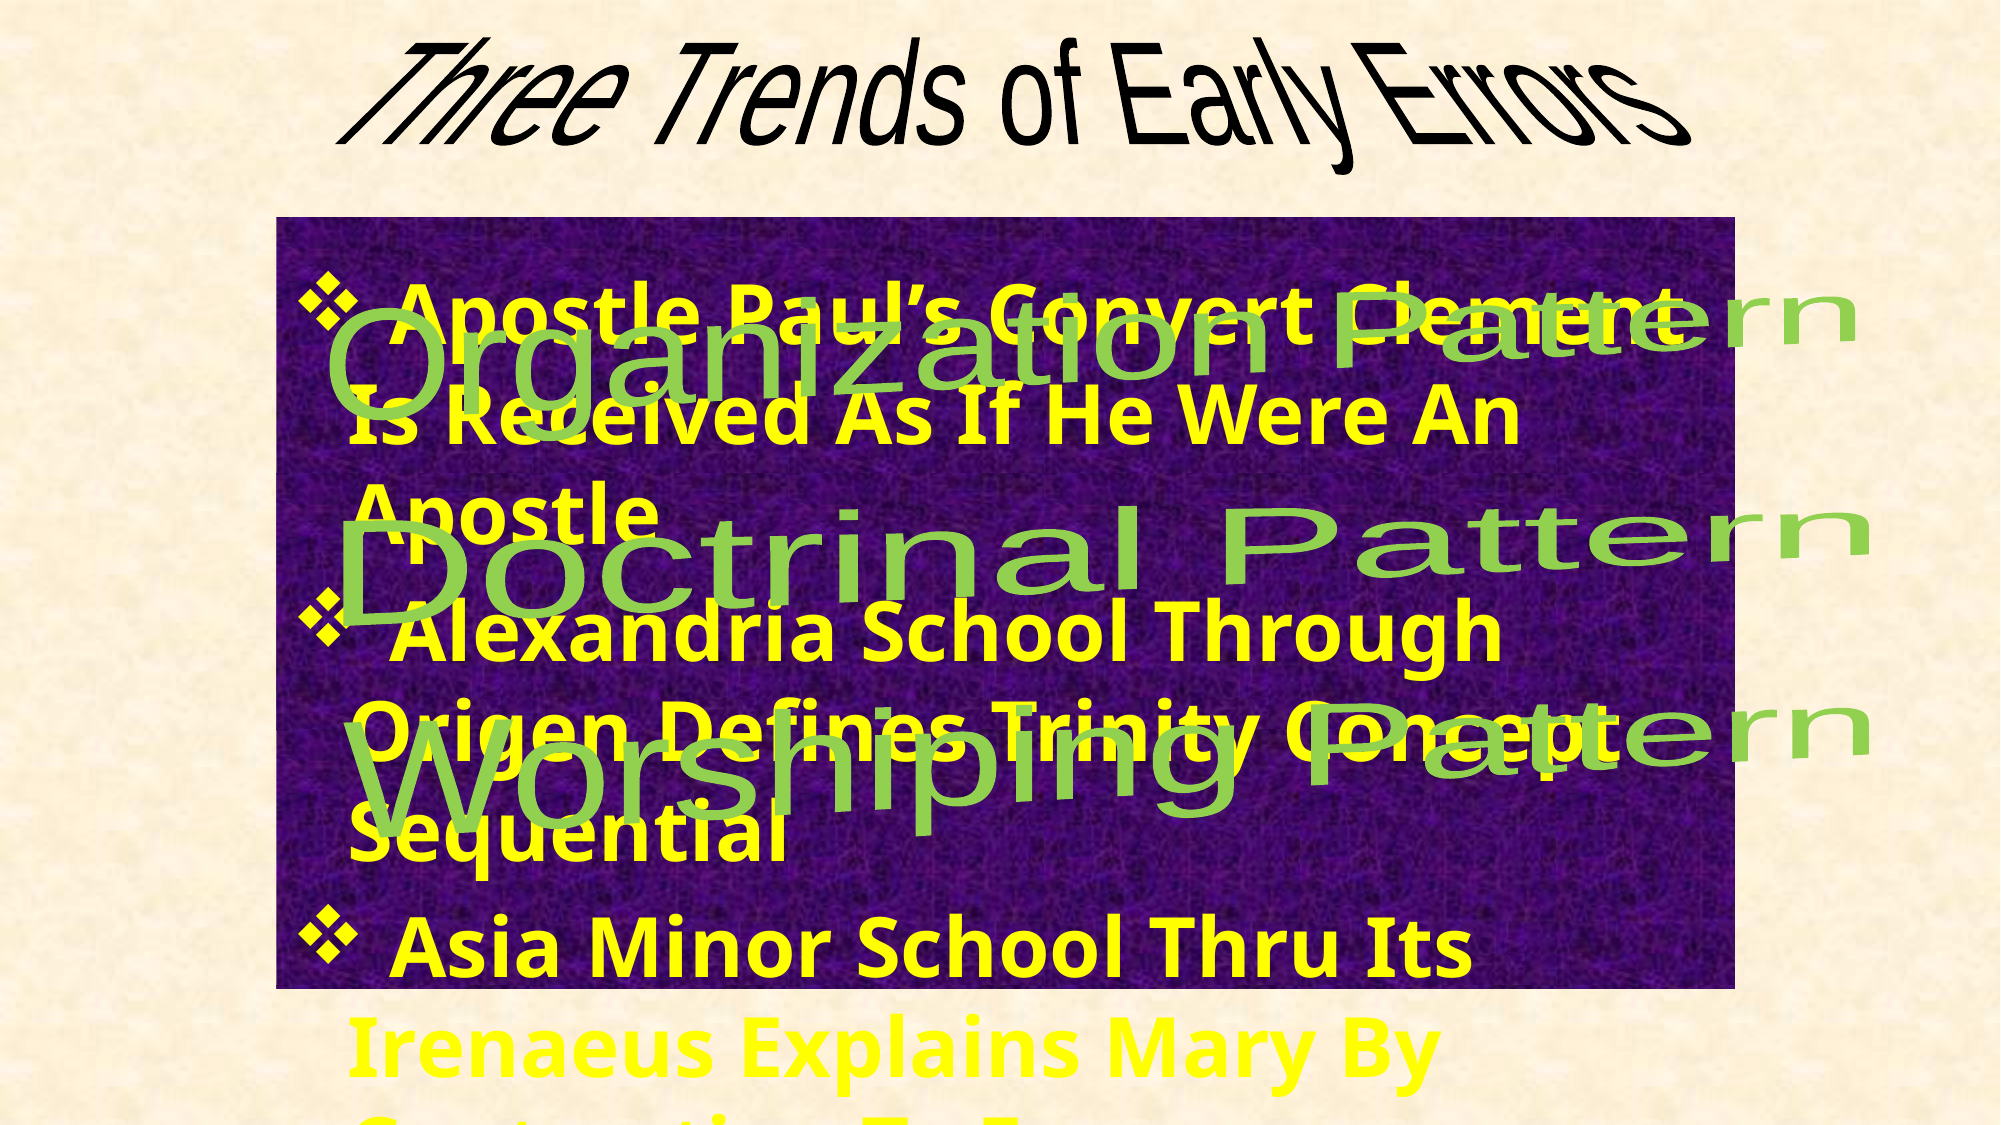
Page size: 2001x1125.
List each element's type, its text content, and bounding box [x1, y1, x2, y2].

picture [0, 0, 2001, 1125]
list Apostle Paul’s Convert Clement Is Received As If He Were An Apostle Alexandria School Through Origen Defines Trinity Concept Sequential Asia Minor School Thru Its Irenaeus Explains Mary By Contrasting To Eve [276, 216, 1736, 990]
